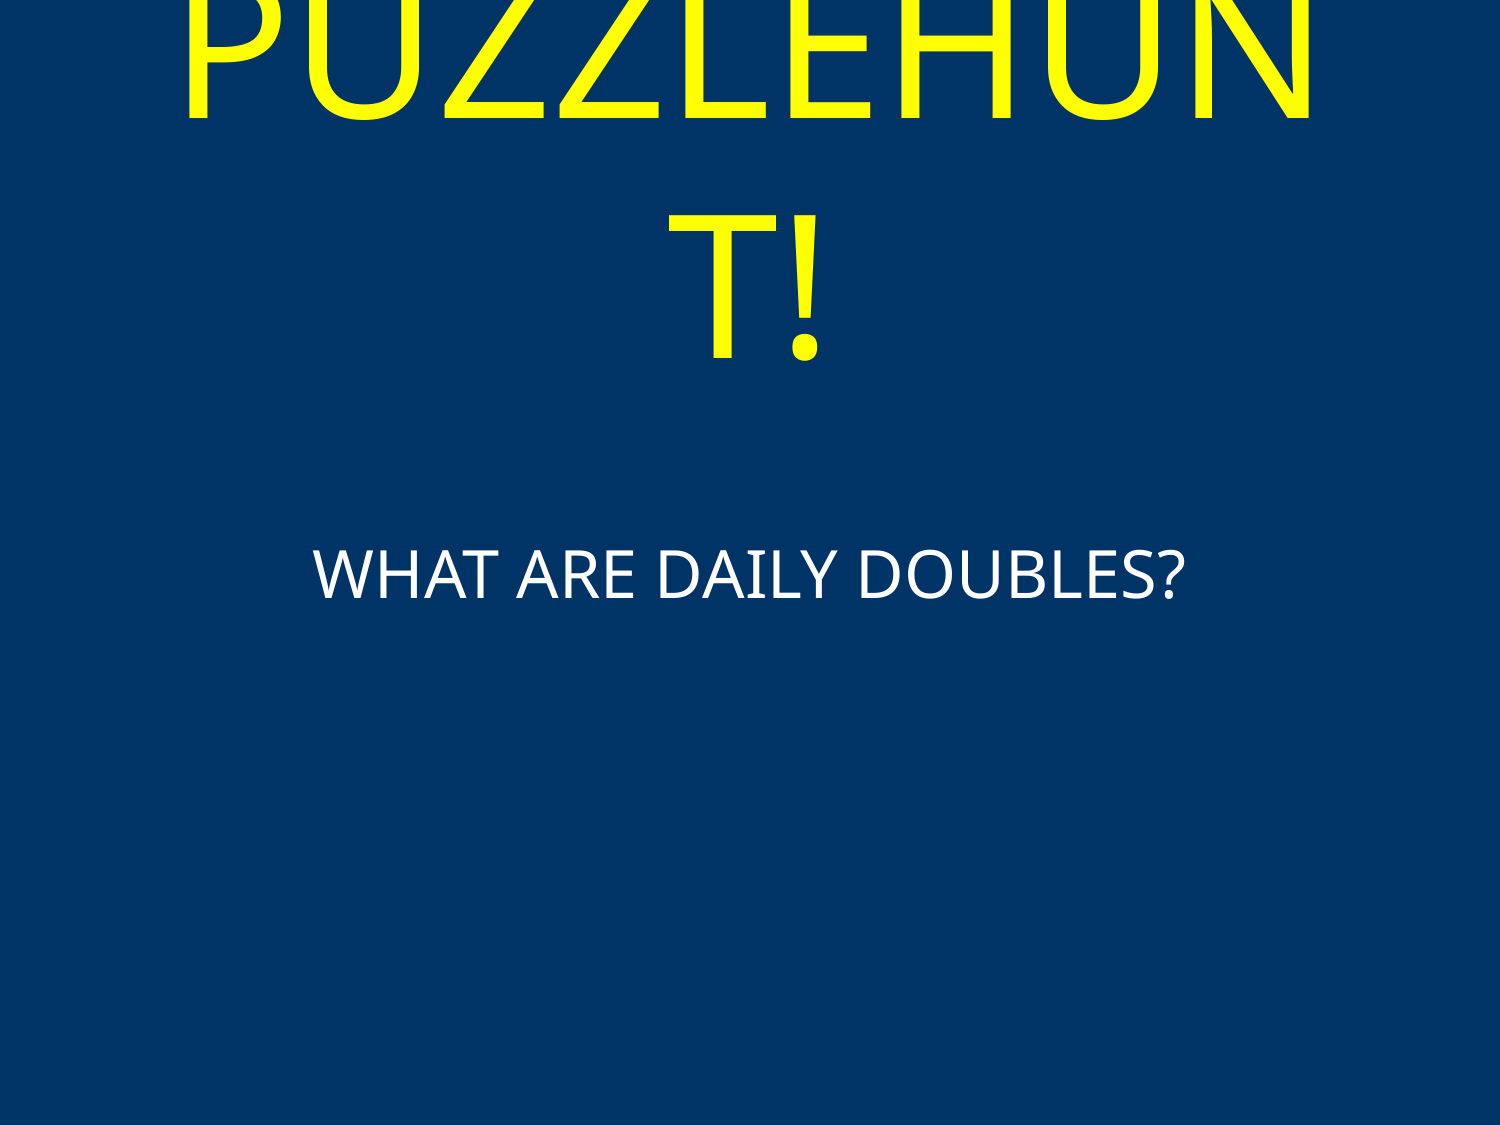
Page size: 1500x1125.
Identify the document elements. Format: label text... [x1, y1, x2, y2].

subtitle WHAT ARE DAILY DOUBLES? [124, 337, 1376, 1013]
title PUZZLEHUNT! [112, 37, 1388, 279]
